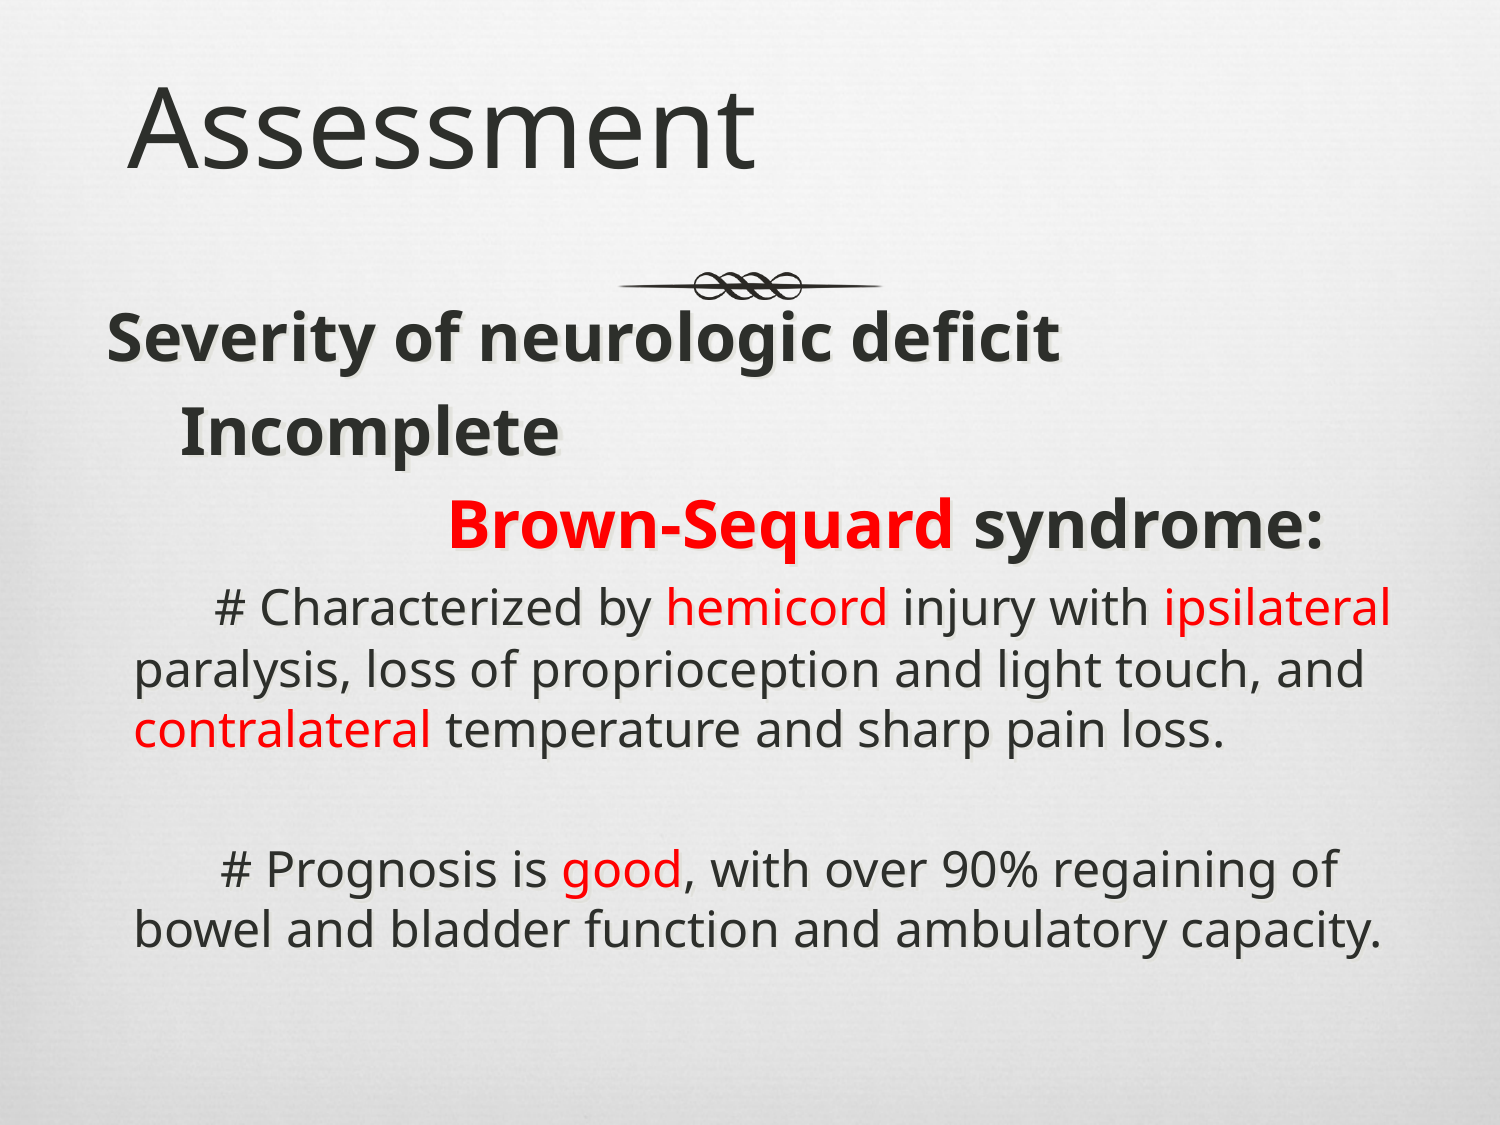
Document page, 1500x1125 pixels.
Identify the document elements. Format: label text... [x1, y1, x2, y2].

picture [615, 272, 885, 287]
title Assessment [112, 10, 1388, 236]
text_box # Characterized by hemicord injury with ipsilateral paralysis, loss of proprioception and light touch, and contralateral temperature and sharp pain loss. # Prognosis is good, with over 90% regaining of bowel and bladder function and ambulatory capacity. [62, 374, 1413, 763]
text_box Severity of neurologic deficit Incomplete Brown-Sequard syndrome: [74, 287, 1425, 1031]
